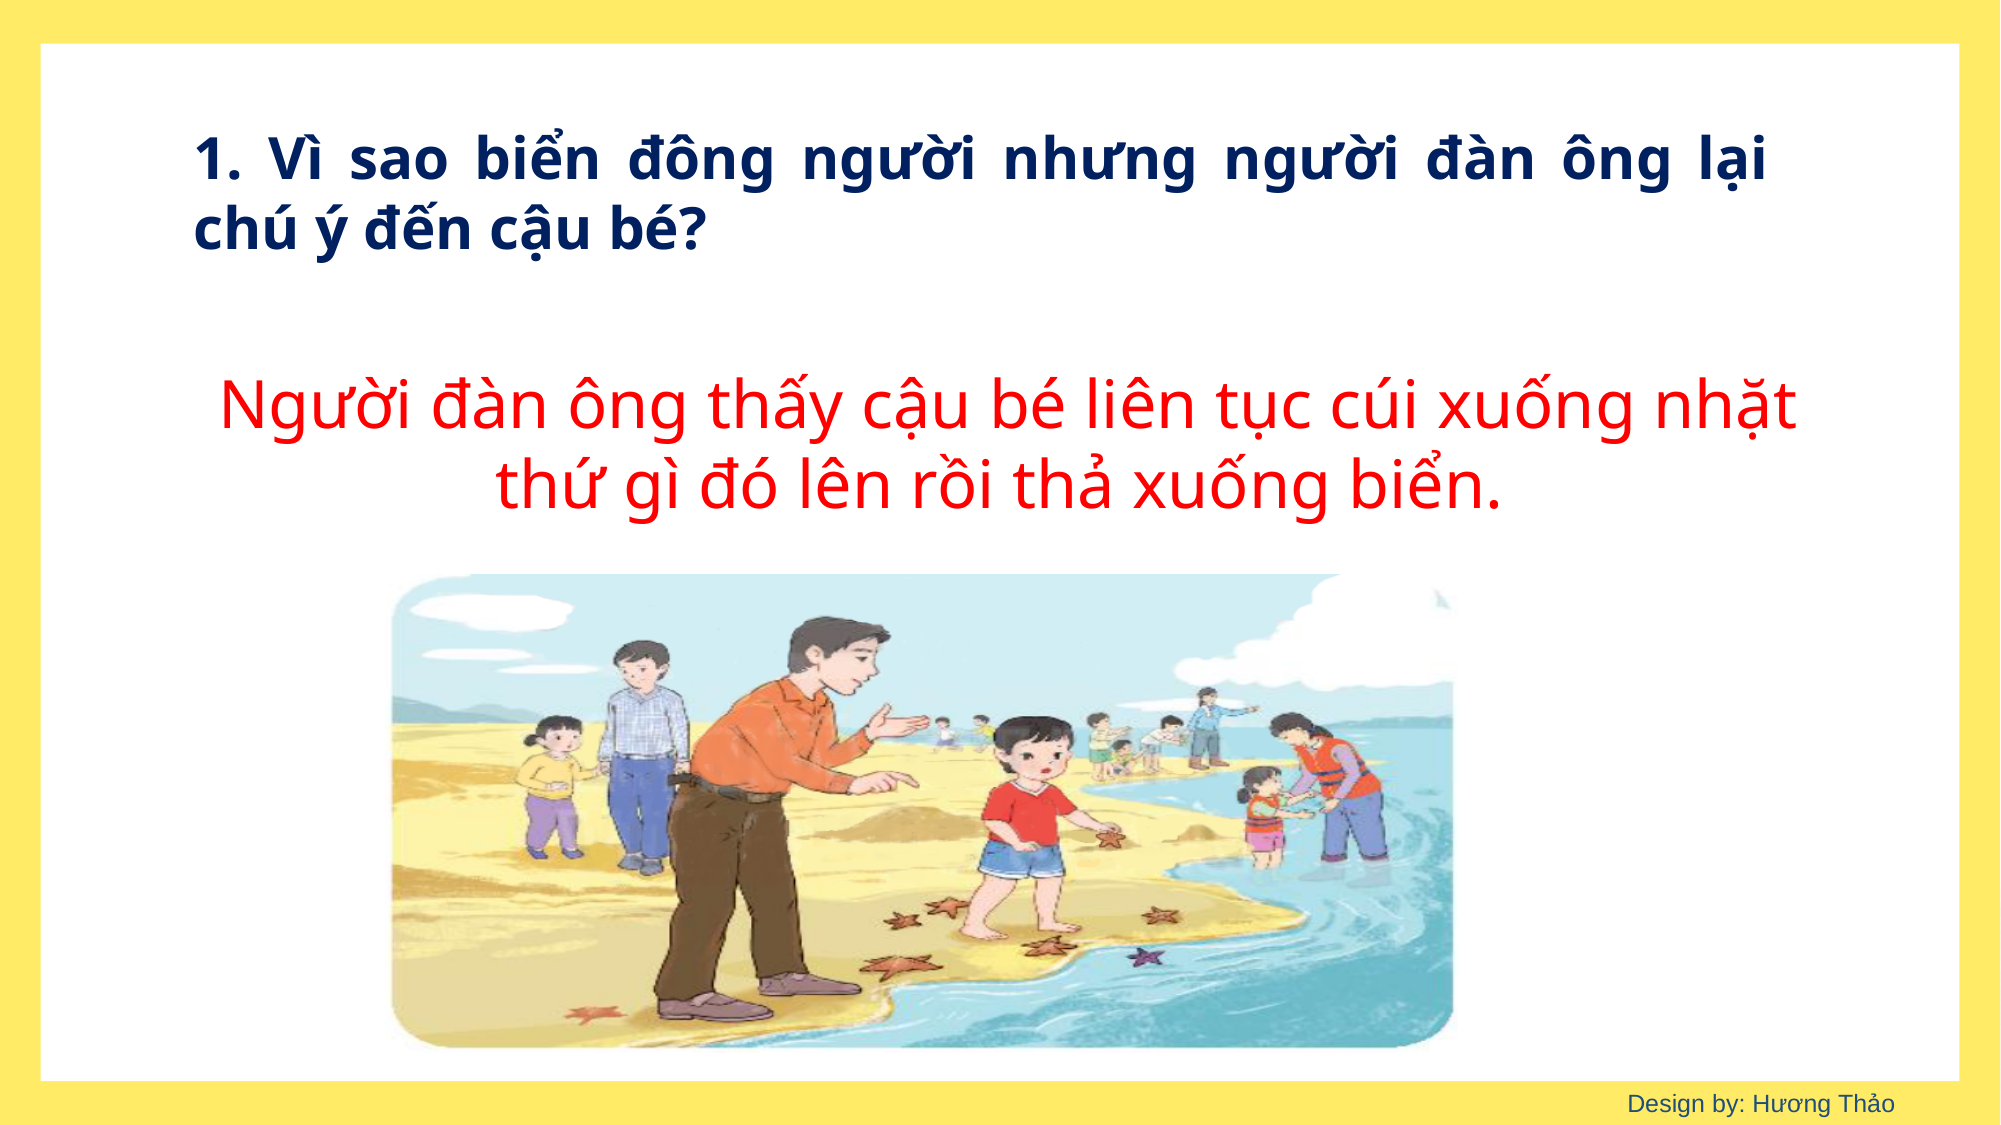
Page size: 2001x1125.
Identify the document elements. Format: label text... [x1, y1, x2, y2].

text_box 1. Vì sao biển đông người nhưng người đàn ông lại chú ý đến cậu bé? [179, 113, 1784, 269]
picture [385, 574, 1458, 1054]
text_box Người đàn ông thấy cậu bé liên tục cúi xuống nhặt thứ gì đó lên rồi thả xuống biển. [166, 354, 1834, 530]
